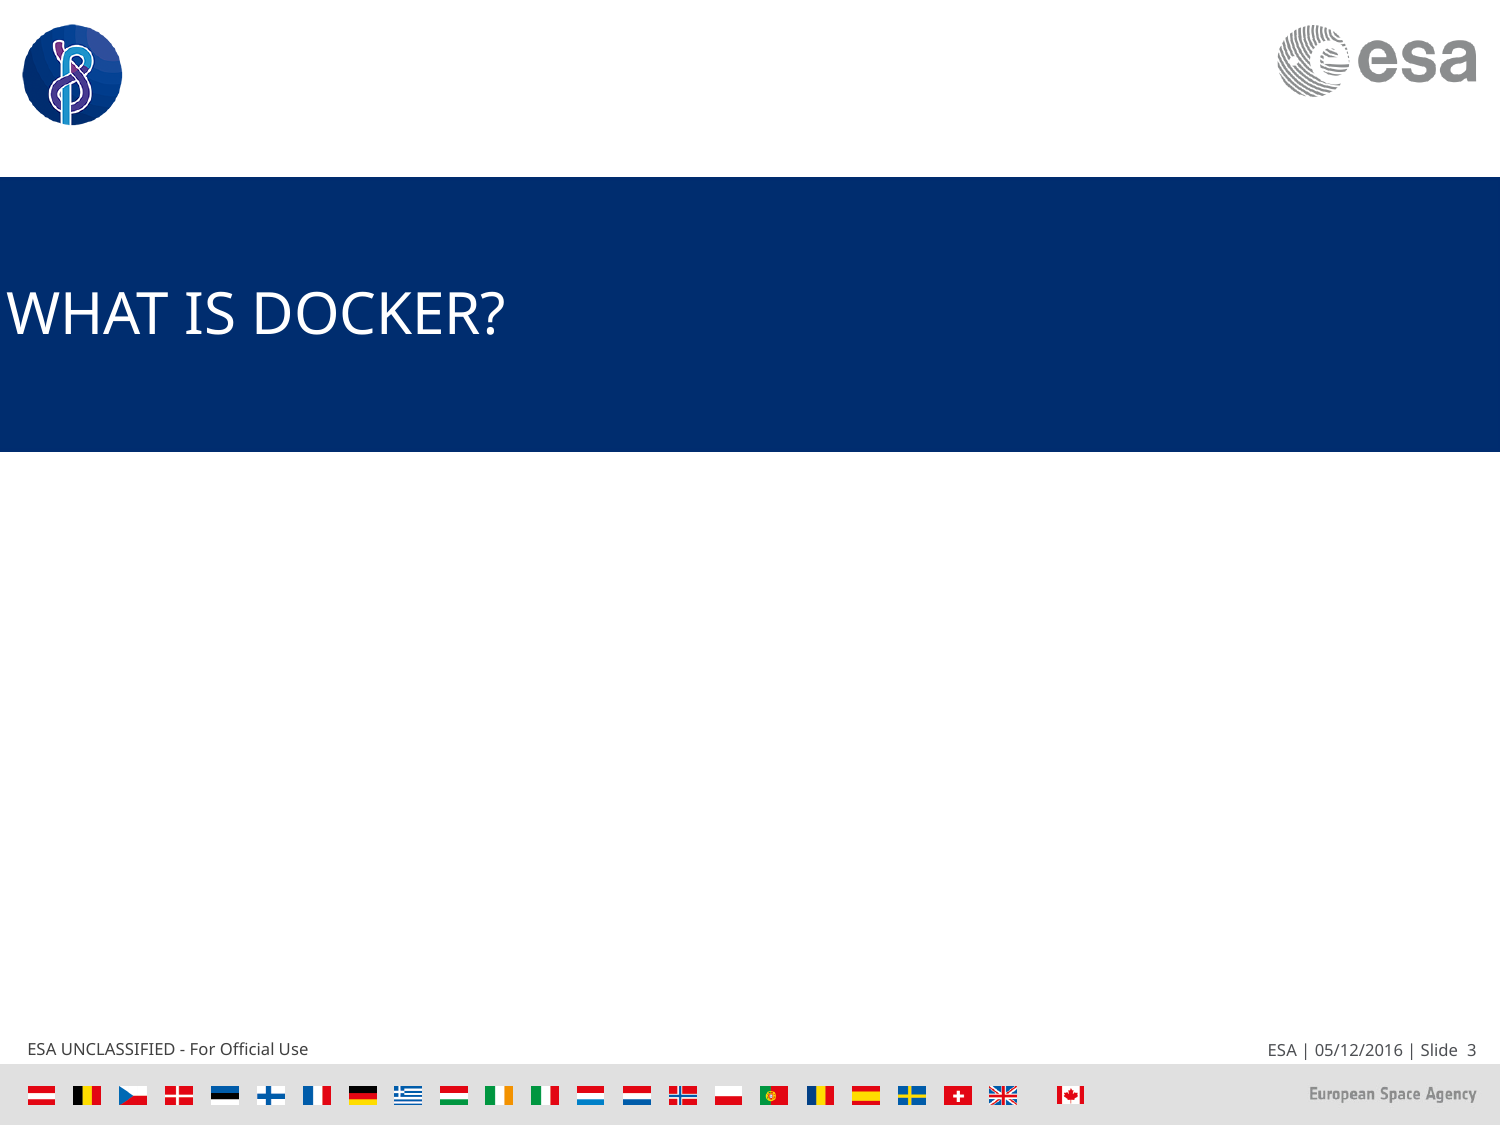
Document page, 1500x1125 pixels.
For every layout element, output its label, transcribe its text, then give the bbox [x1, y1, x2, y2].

picture [1277, 25, 1477, 109]
text_box WHAT IS DOCKER? [0, 177, 1500, 452]
picture [21, 23, 123, 126]
picture [0, 1064, 1500, 1125]
